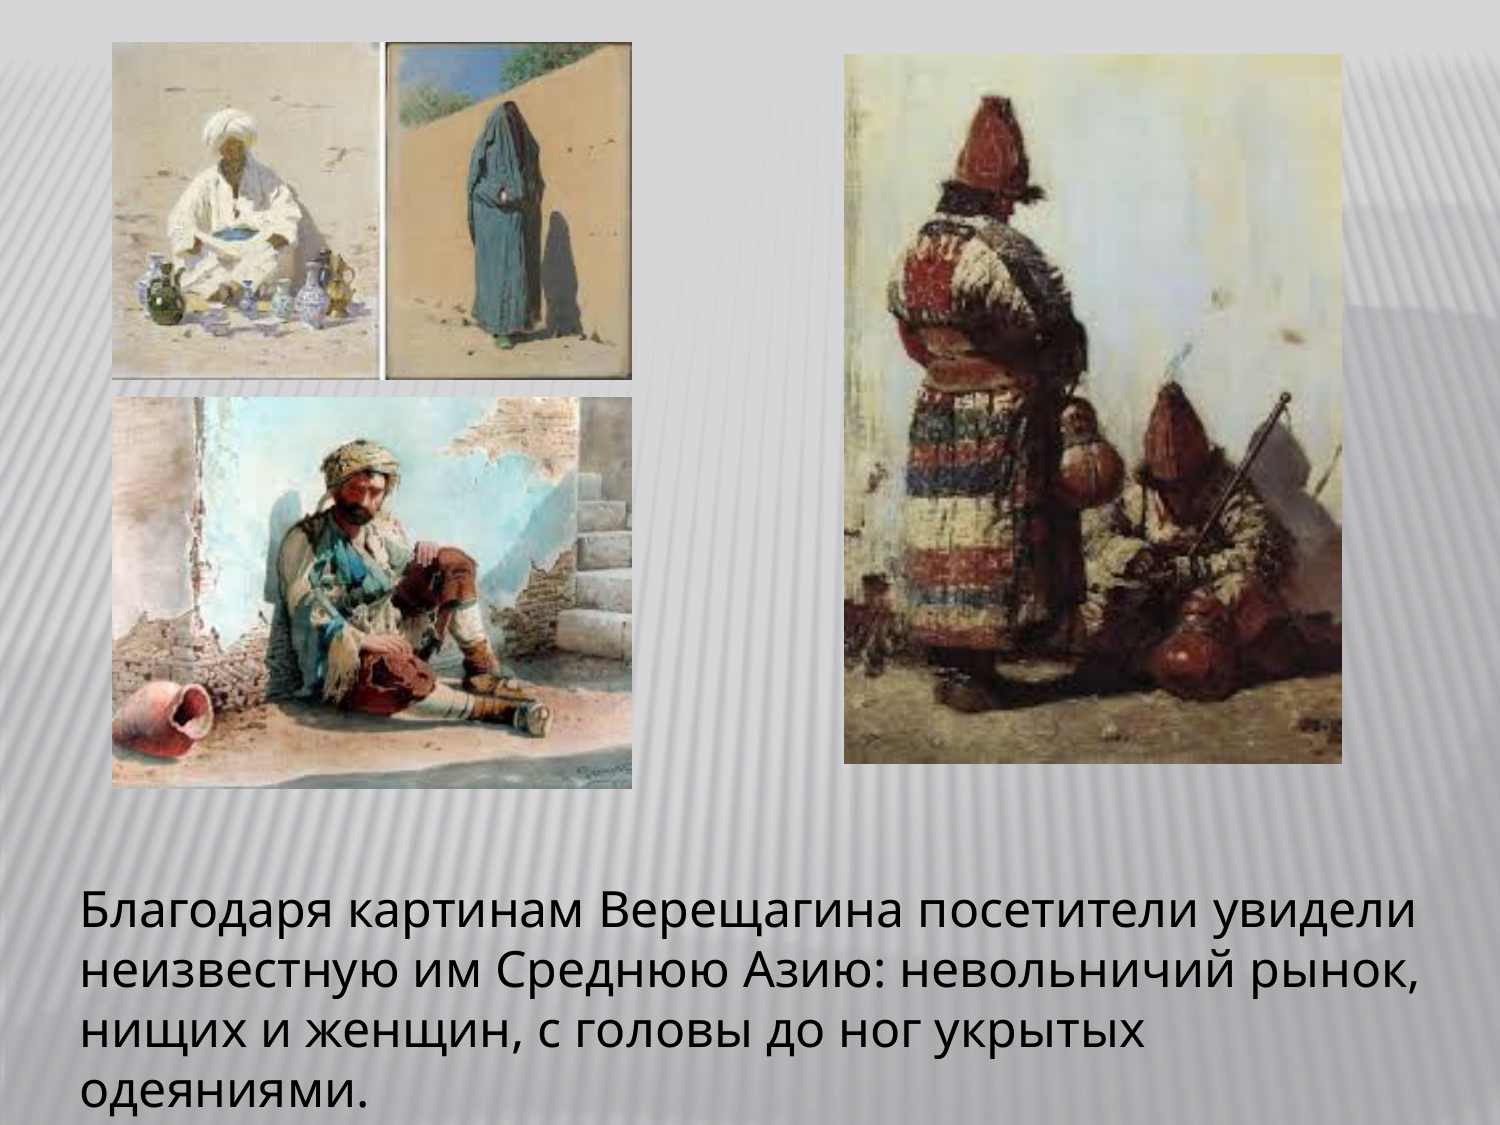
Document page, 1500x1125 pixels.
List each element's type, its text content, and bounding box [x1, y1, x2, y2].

picture [844, 54, 1342, 764]
text_box Благодаря картинам Верещагина посетители увидели неизвестную им Среднюю Азию: невольничий рынок, нищих и женщин, с головы до ног укрытых одеяниями. [64, 869, 1447, 1125]
picture [111, 396, 633, 789]
picture [111, 42, 633, 381]
